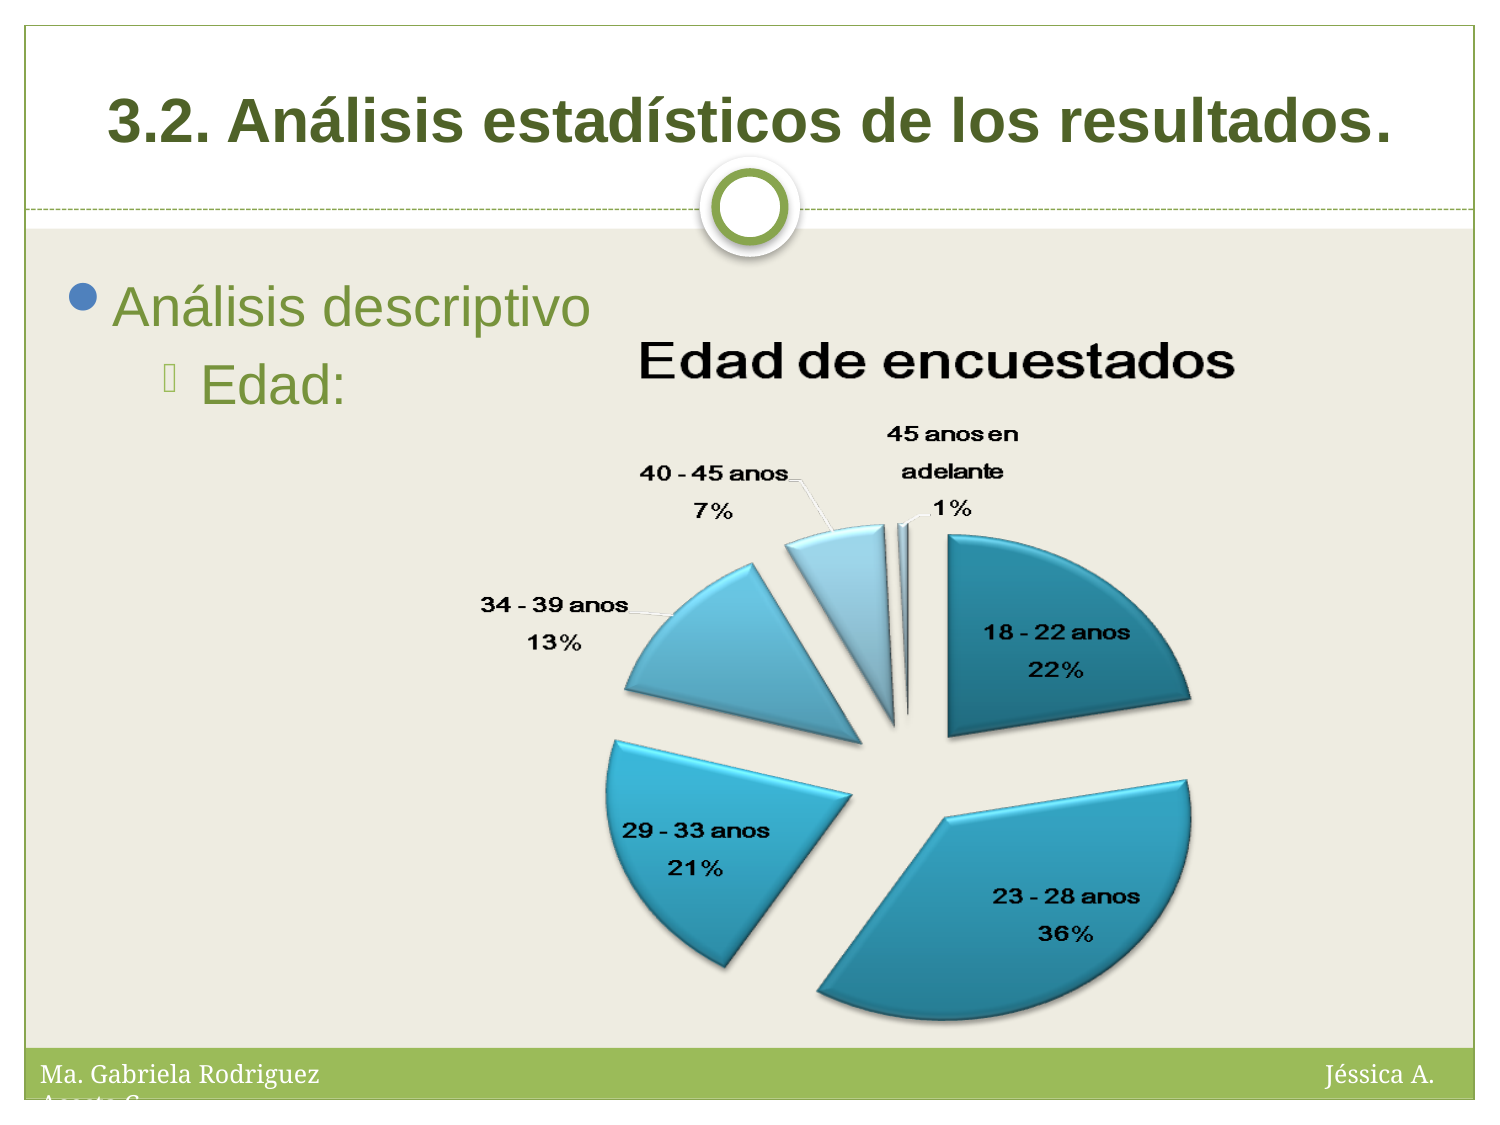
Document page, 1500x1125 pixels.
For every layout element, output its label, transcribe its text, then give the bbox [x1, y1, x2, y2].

picture [437, 312, 1401, 1042]
footer Ma. Gabriela Rodriguez Jéssica A. Acosta C. [24, 1051, 1463, 1112]
title 3.2. Análisis estadísticos de los resultados. [12, 24, 1488, 163]
list Análisis descriptivo Edad: [49, 262, 1446, 1051]
